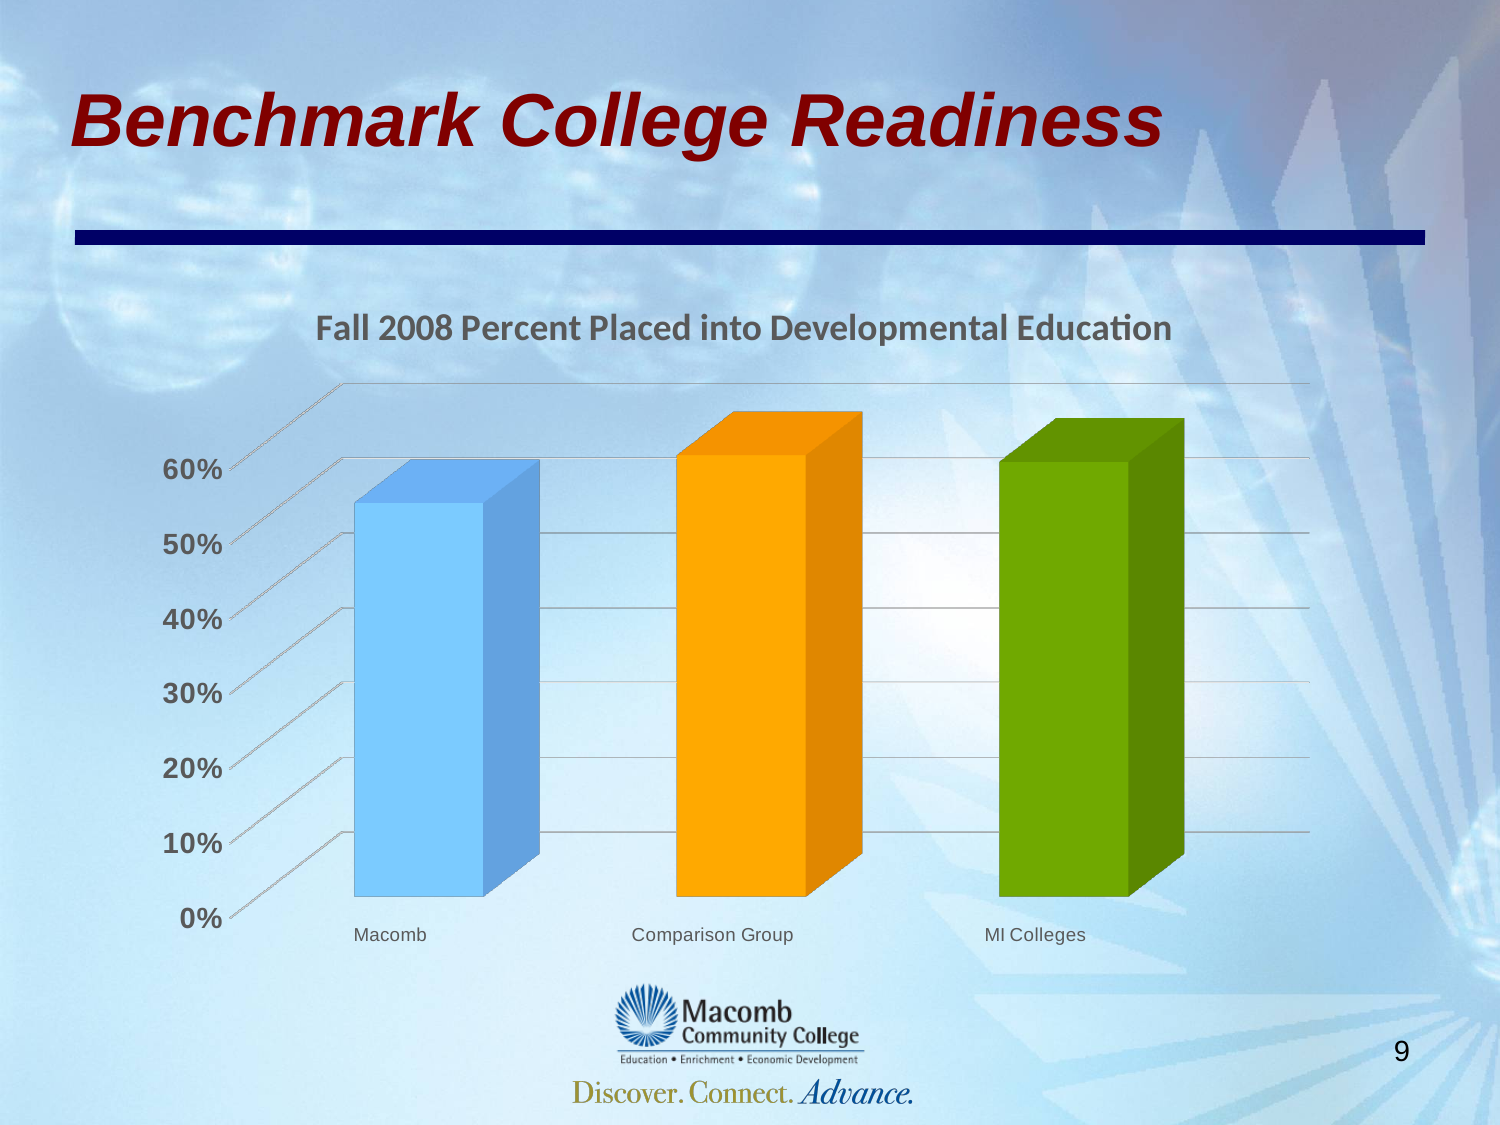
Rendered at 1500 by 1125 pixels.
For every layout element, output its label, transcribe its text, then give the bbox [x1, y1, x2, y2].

slide_number 9 [1074, 1024, 1425, 1103]
chart [124, 288, 1348, 960]
title Benchmark College Readiness [55, 45, 1474, 188]
picture [0, 0, 1500, 1125]
